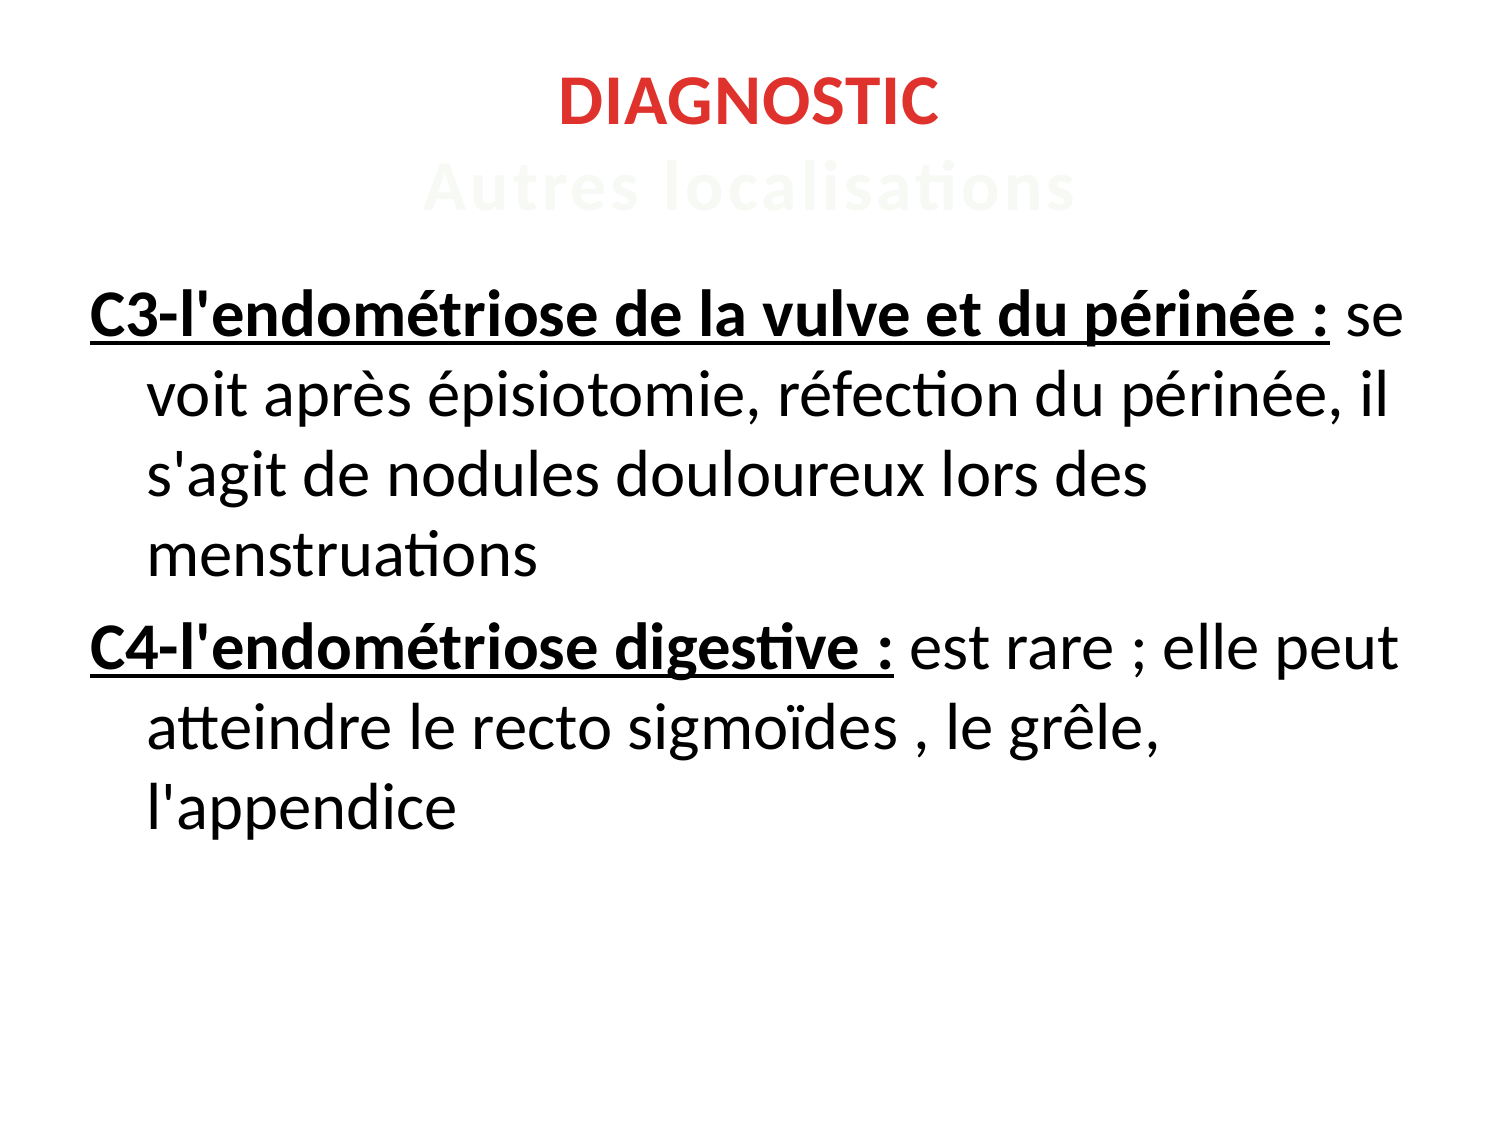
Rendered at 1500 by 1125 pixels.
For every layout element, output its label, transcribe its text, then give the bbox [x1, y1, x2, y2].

title DIAGNOSTIC Autres localisations [75, 45, 1425, 233]
list C3-l'endométriose de la vulve et du périnée : se voit après épisiotomie, réfection du périnée, il s'agit de nodules douloureux lors des menstruations C4-l'endométriose digestive : est rare ; elle peut atteindre le recto sigmoïdes , le grêle, l'appendice [75, 262, 1425, 1005]
